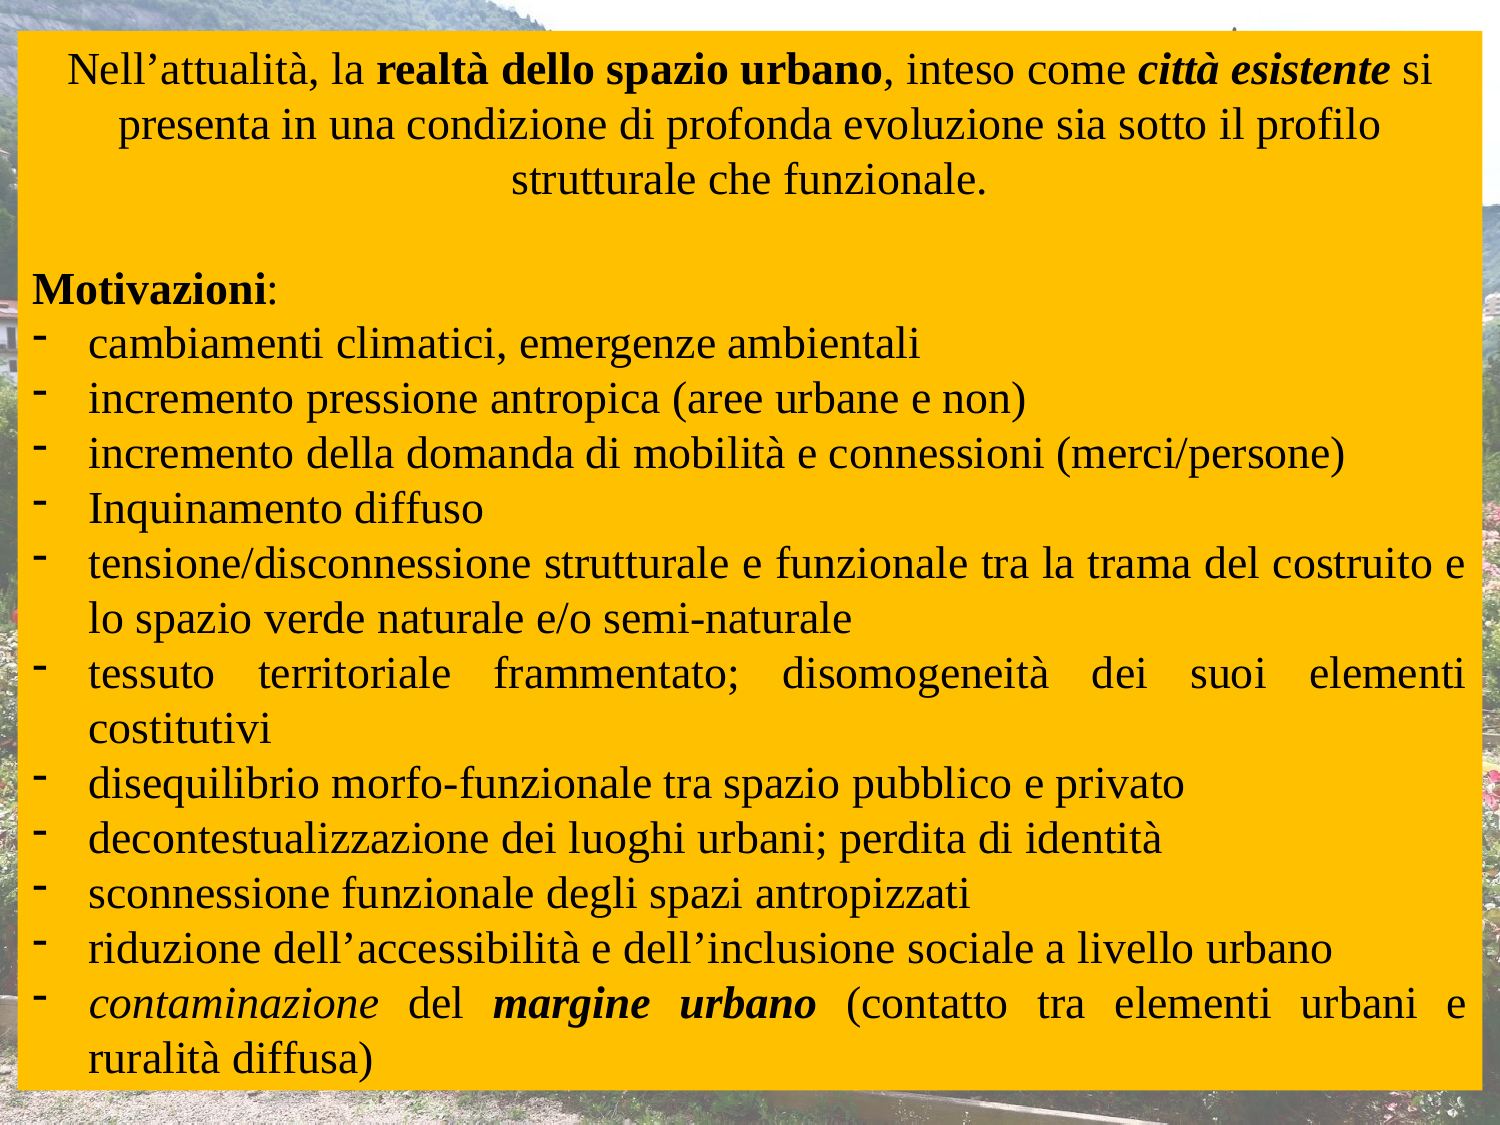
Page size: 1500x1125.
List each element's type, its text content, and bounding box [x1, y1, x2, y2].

text_box Nell’attualità, la realtà dello spazio urbano, inteso come città esistente si presenta in una condizione di profonda evoluzione sia sotto il profilo strutturale che funzionale. Motivazioni: cambiamenti climatici, emergenze ambientali incremento pressione antropica (aree urbane e non) incremento della domanda di mobilità e connessioni (merci/persone) Inquinamento diffuso tensione/disconnessione strutturale e funzionale tra la trama del costruito e lo spazio verde naturale e/o semi-naturale tessuto territoriale frammentato; disomogeneità dei suoi elementi costitutivi disequilibrio morfo-funzionale tra spazio pubblico e privato decontestualizzazione dei luoghi urbani; perdita di identità sconnessione funzionale degli spazi antropizzati riduzione dell’accessibilità e dell’inclusione sociale a livello urbano contaminazione del margine urbano (contatto tra elementi urbani e ruralità diffusa) [17, 30, 1483, 1091]
